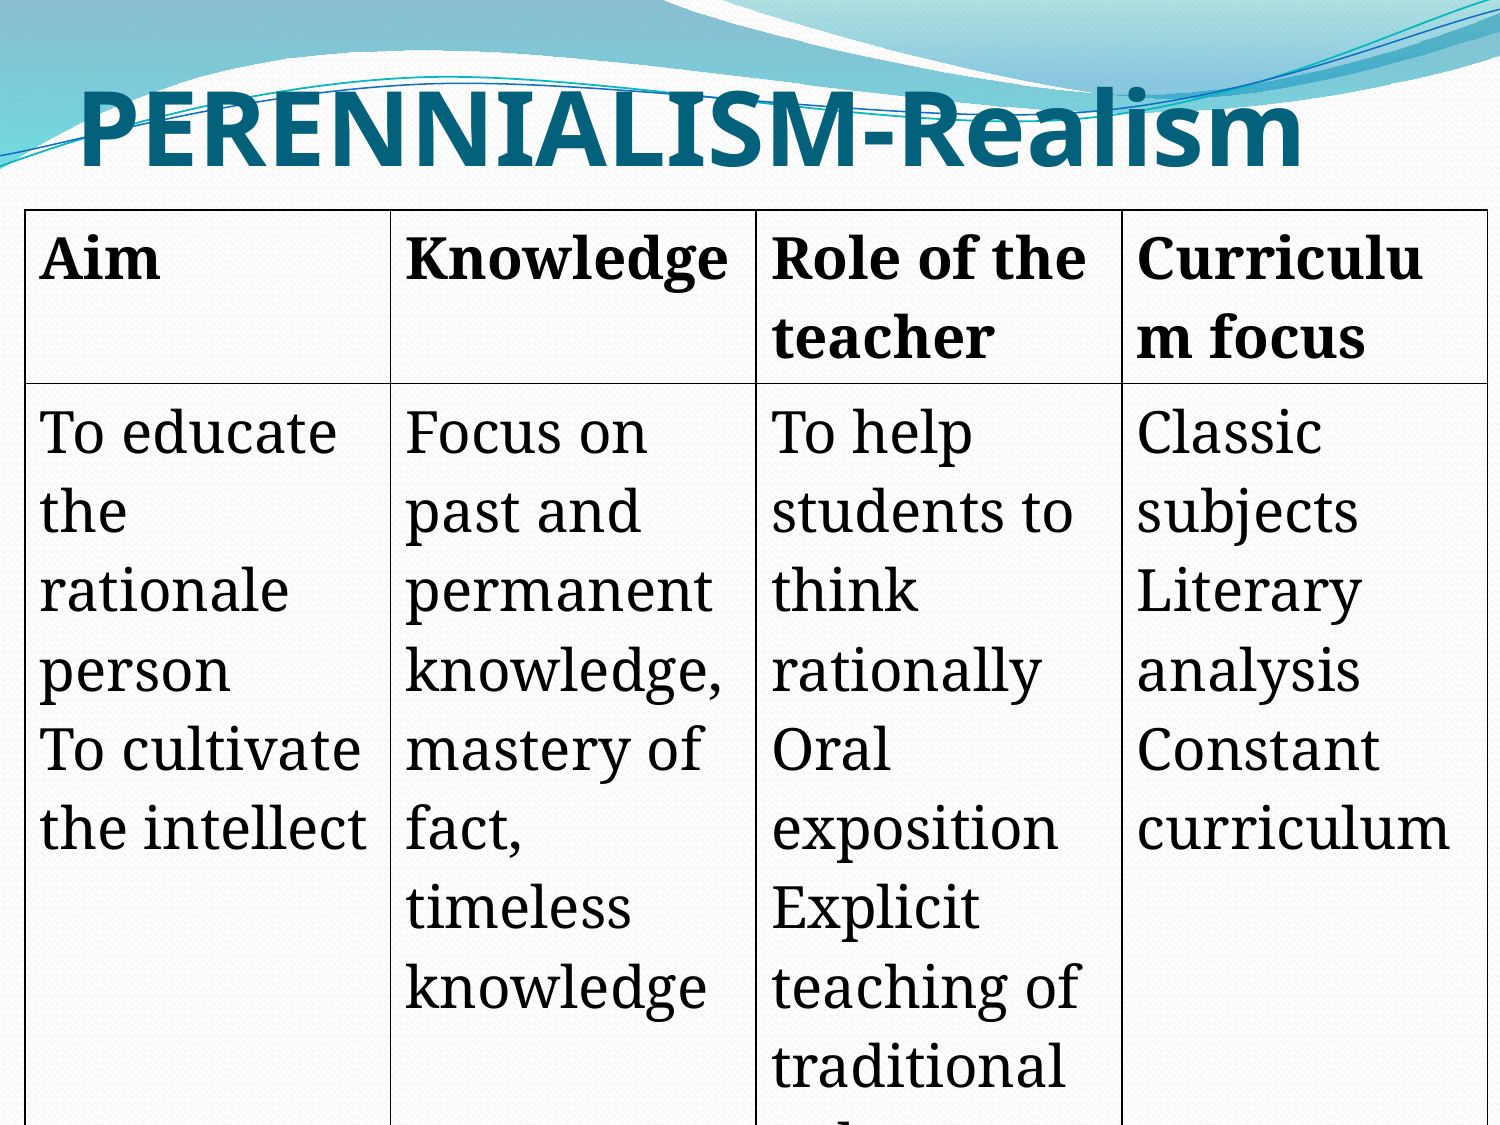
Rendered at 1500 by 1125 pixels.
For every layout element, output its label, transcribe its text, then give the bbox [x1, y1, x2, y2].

table_header Role of the teacher [757, 211, 1121, 383]
table_cell To help students to think rationally Oral exposition Explicit teaching of traditional values [757, 384, 1121, 1125]
table_cell Focus on past and permanent knowledge, mastery of fact, timeless knowledge [391, 384, 755, 1125]
table_header Curriculum focus [1123, 211, 1487, 383]
table_cell Classic subjects Literary analysis Constant curriculum [1123, 384, 1487, 1125]
title PERENNIALISM-Realism [75, 37, 1425, 188]
table_header Knowledge [391, 211, 755, 383]
table_cell To educate the rationale person To cultivate the intellect [26, 384, 390, 1125]
table_header Aim [26, 211, 390, 383]
